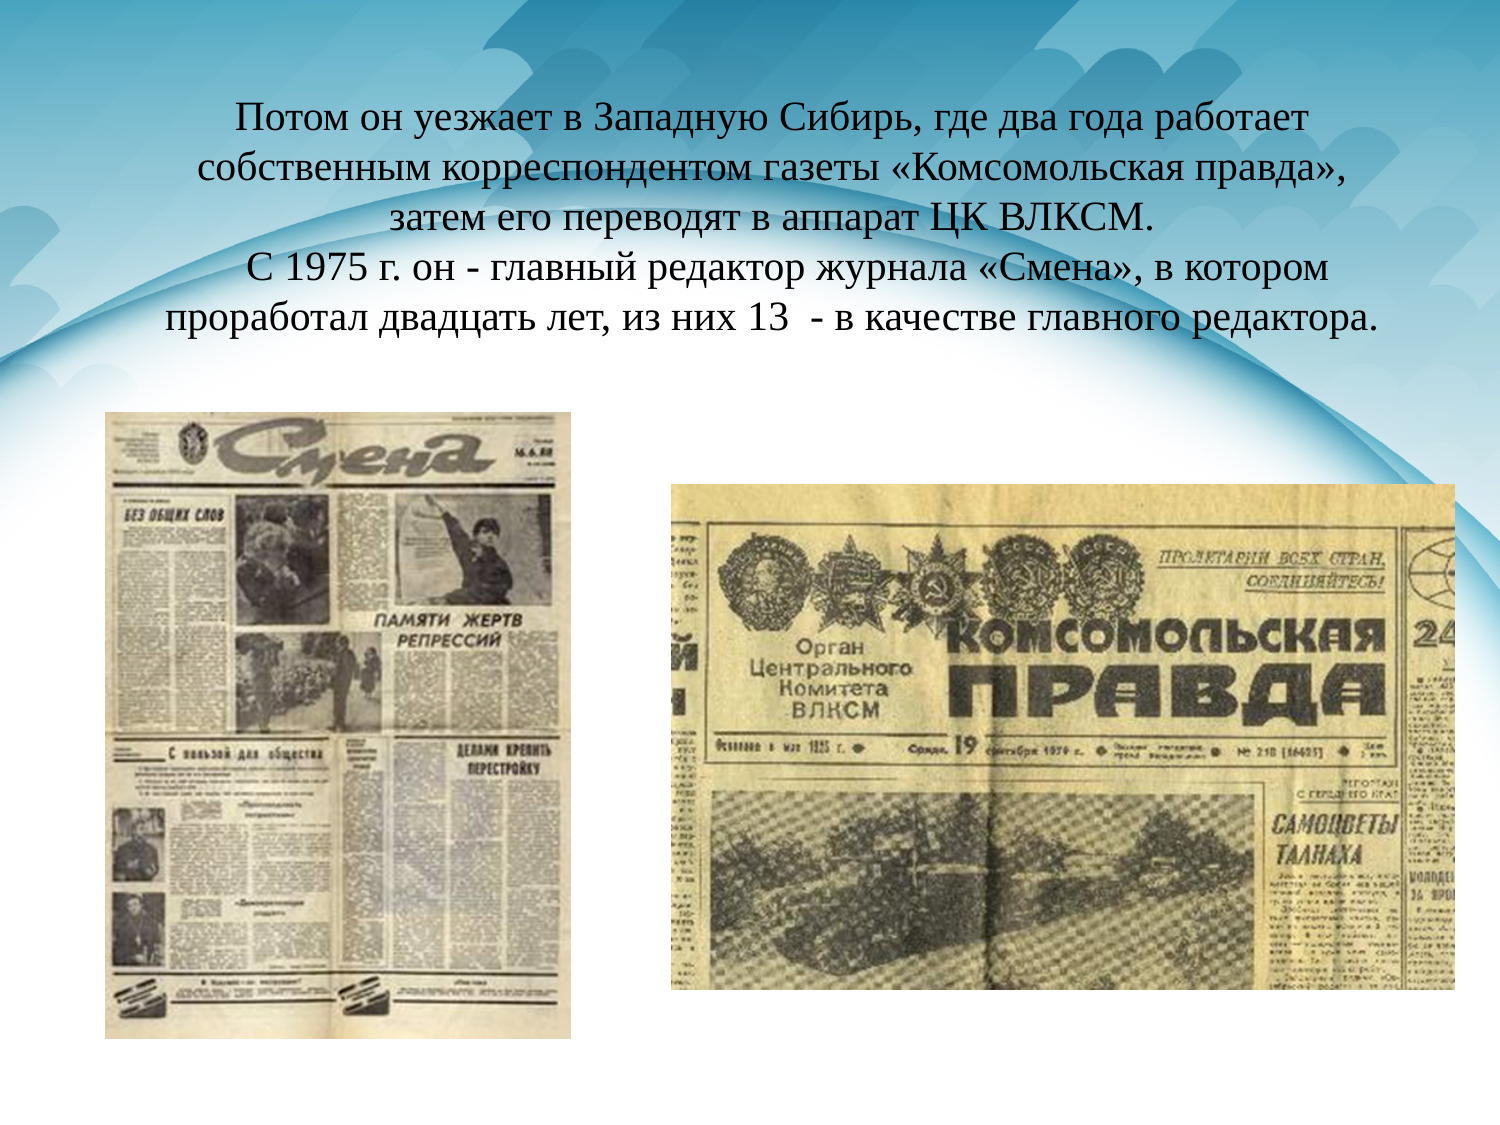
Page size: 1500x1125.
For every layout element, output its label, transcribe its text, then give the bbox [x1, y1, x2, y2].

text_box Потом он уезжает в Западную Сибирь, где два года работает собственным корреспондентом газеты «Комсомольская правда», затем его переводят в аппарат ЦК ВЛКСМ. С 1975 г. он - главный редактор журнала «Смена», в котором проработал двадцать лет, из них 13 - в качестве главного редактора. [131, 81, 1414, 347]
picture [0, 0, 1500, 1125]
